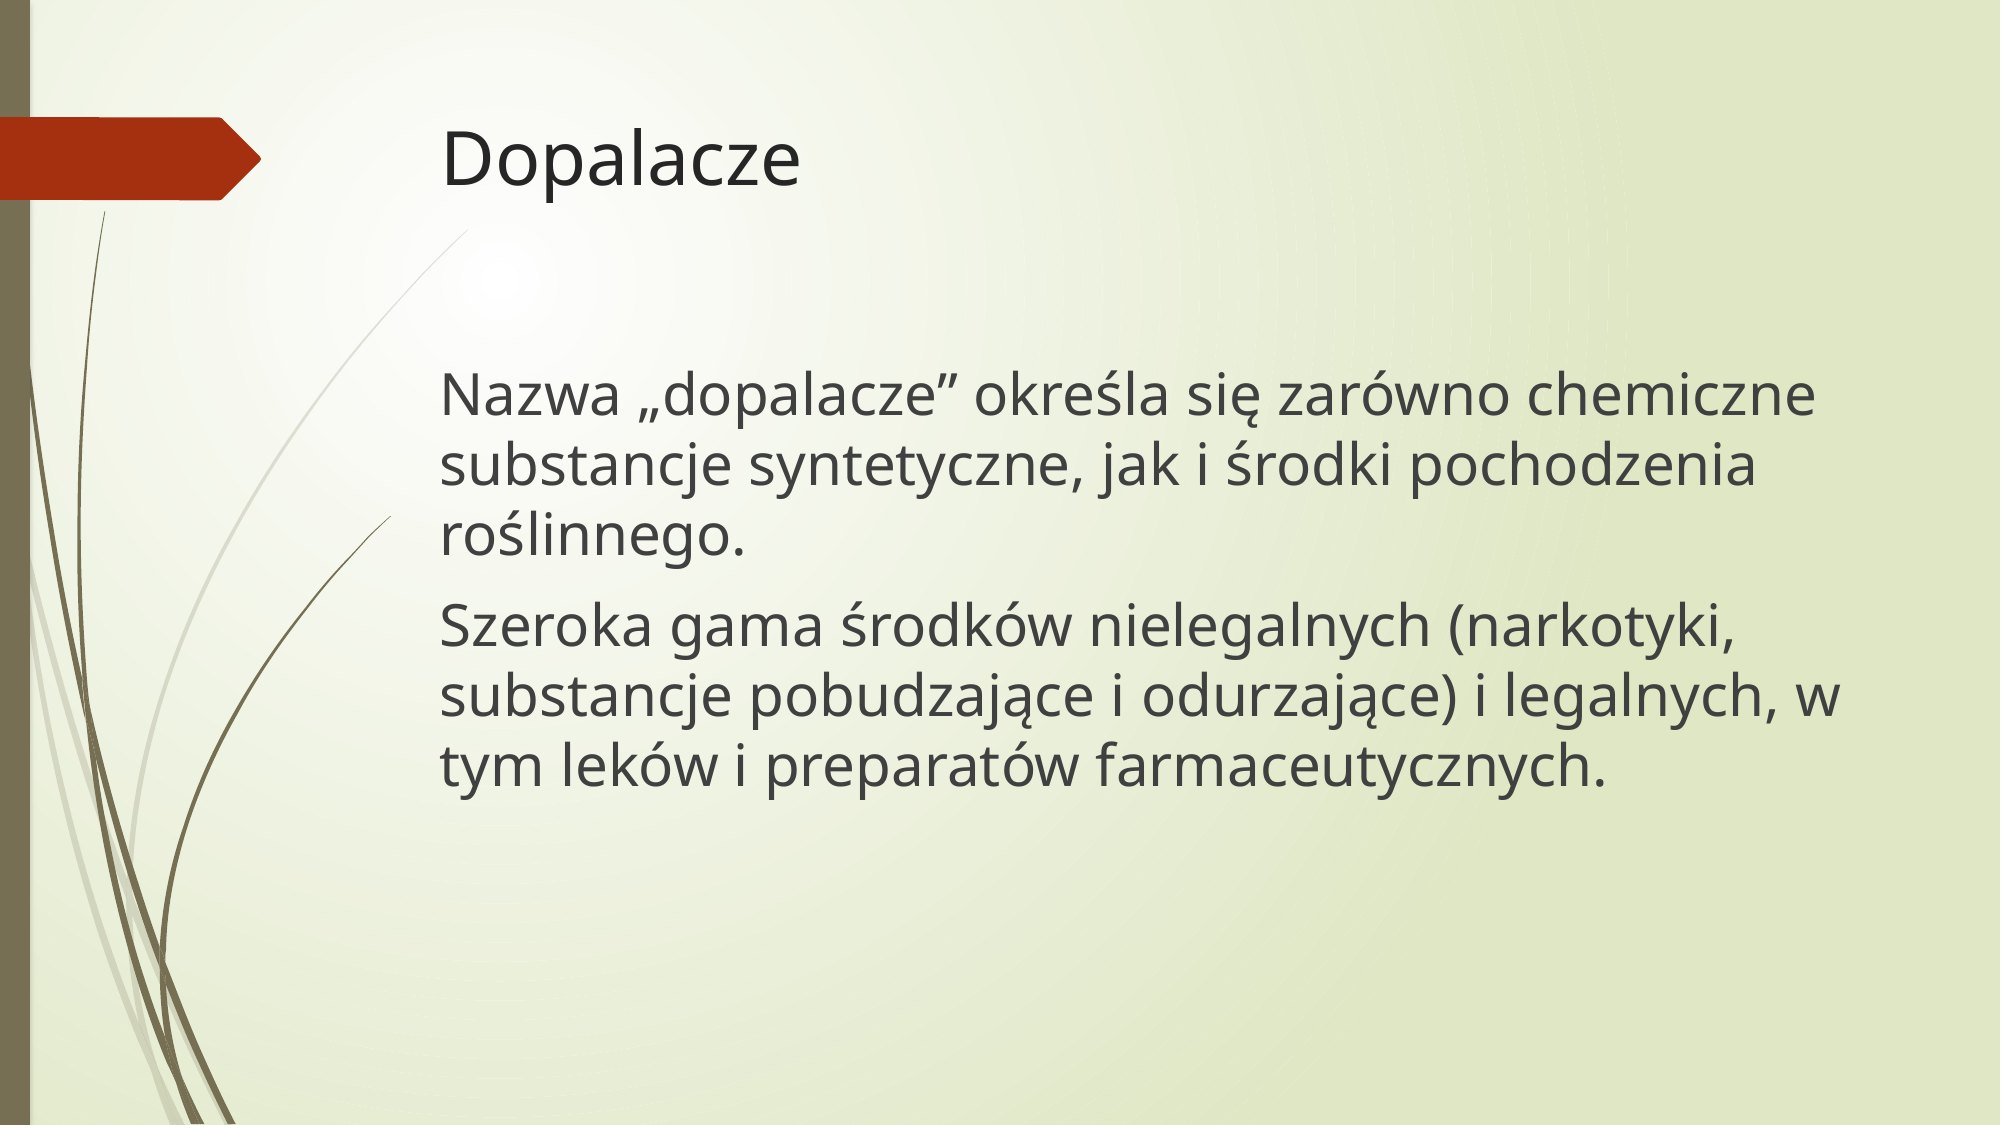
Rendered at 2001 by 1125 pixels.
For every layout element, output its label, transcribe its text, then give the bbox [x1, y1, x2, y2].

title Dopalacze [425, 102, 1888, 313]
list Nazwa „dopalacze” określa się zarówno chemiczne substancje syntetyczne, jak i środki pochodzenia roślinnego. Szeroka gama środków nielegalnych (narkotyki, substancje pobudzające i odurzające) i legalnych, w tym leków i preparatów farmaceutycznych. [424, 350, 1888, 970]
